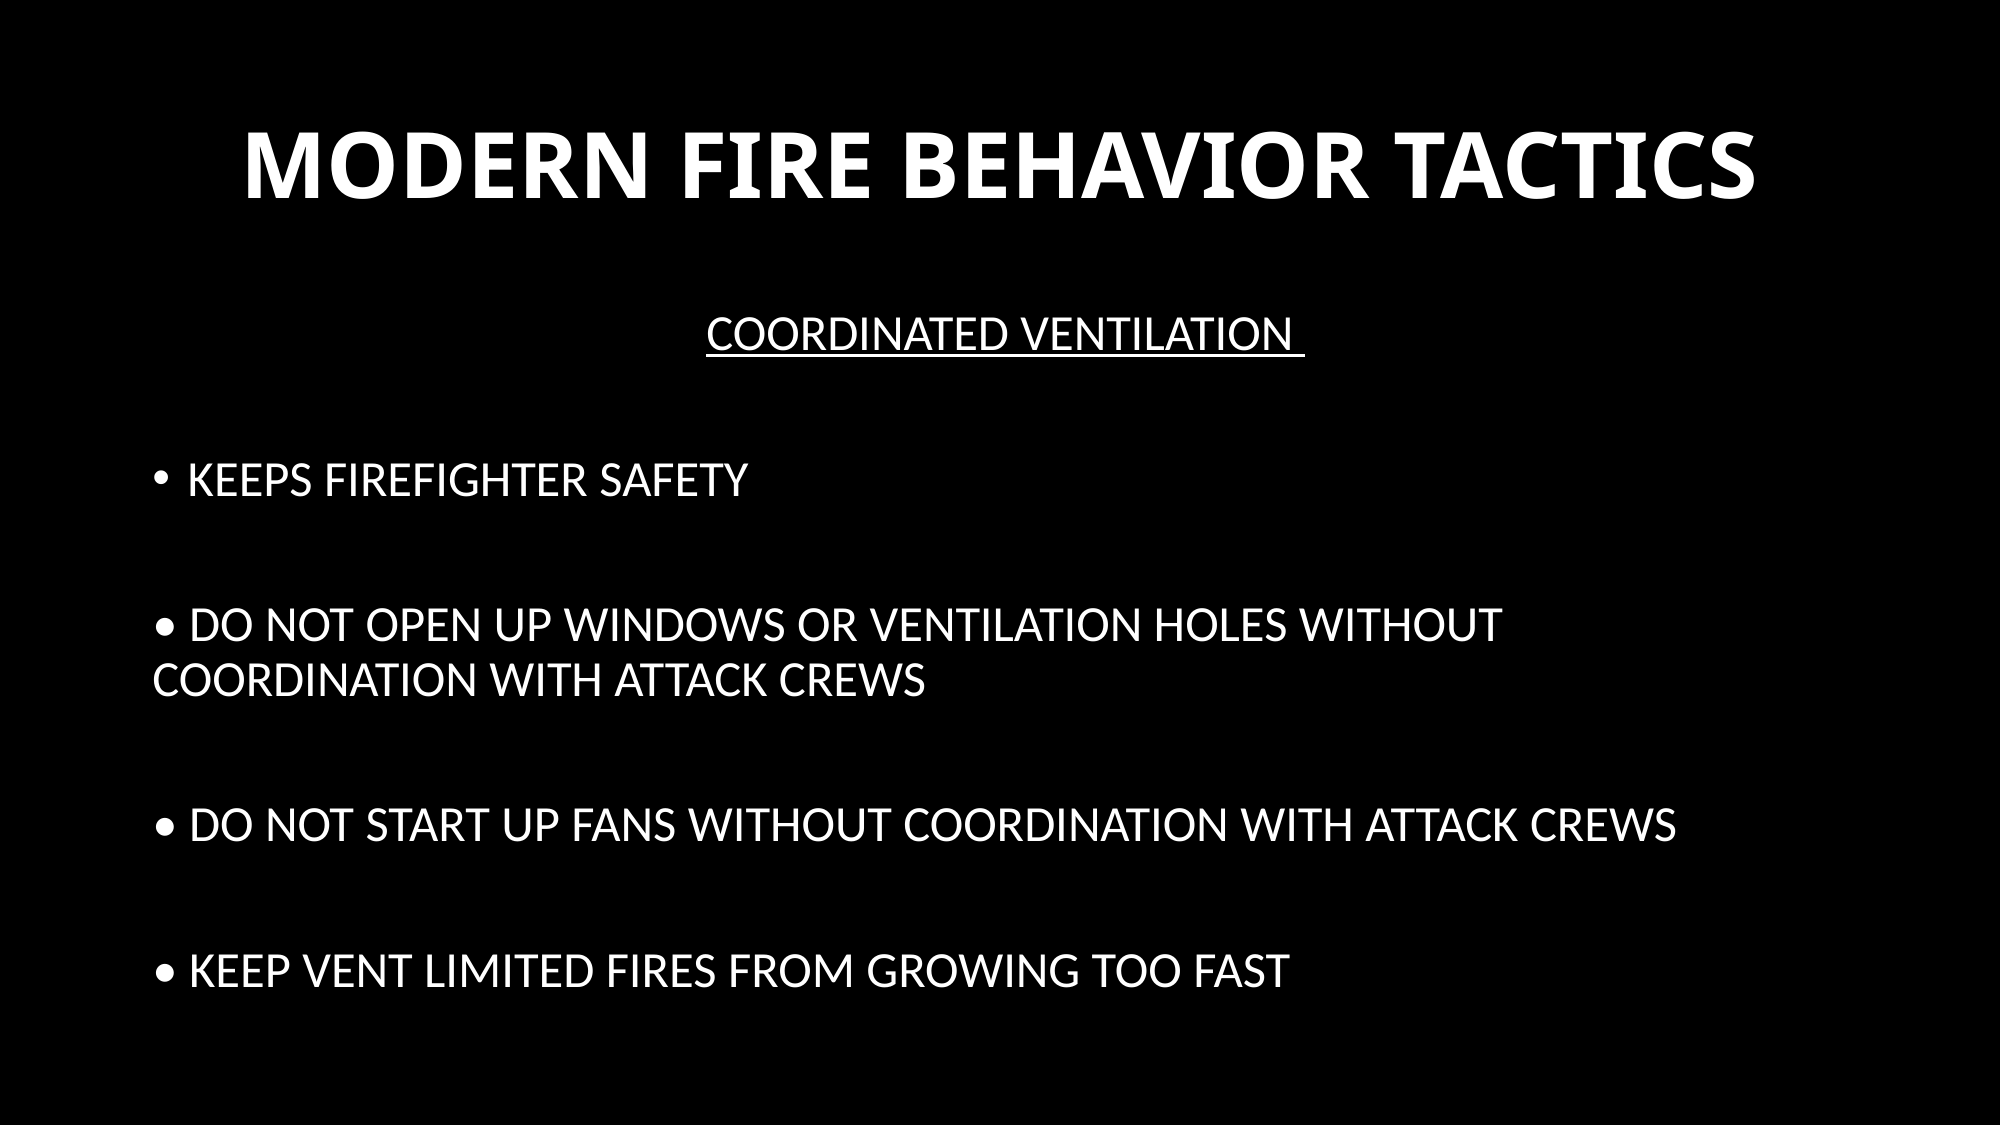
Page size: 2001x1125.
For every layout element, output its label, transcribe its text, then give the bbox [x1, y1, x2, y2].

list COORDINATED VENTILATION Keeps firefighter safety • Do not open up windows or ventilation holes without coordination with attack crews • Do not start up fans without coordination with attack crews • Keep vent limited fires from growing too fast [137, 299, 1863, 1014]
title MODERN FIRE BEHAVIOR TACTICS [137, 59, 1863, 278]
